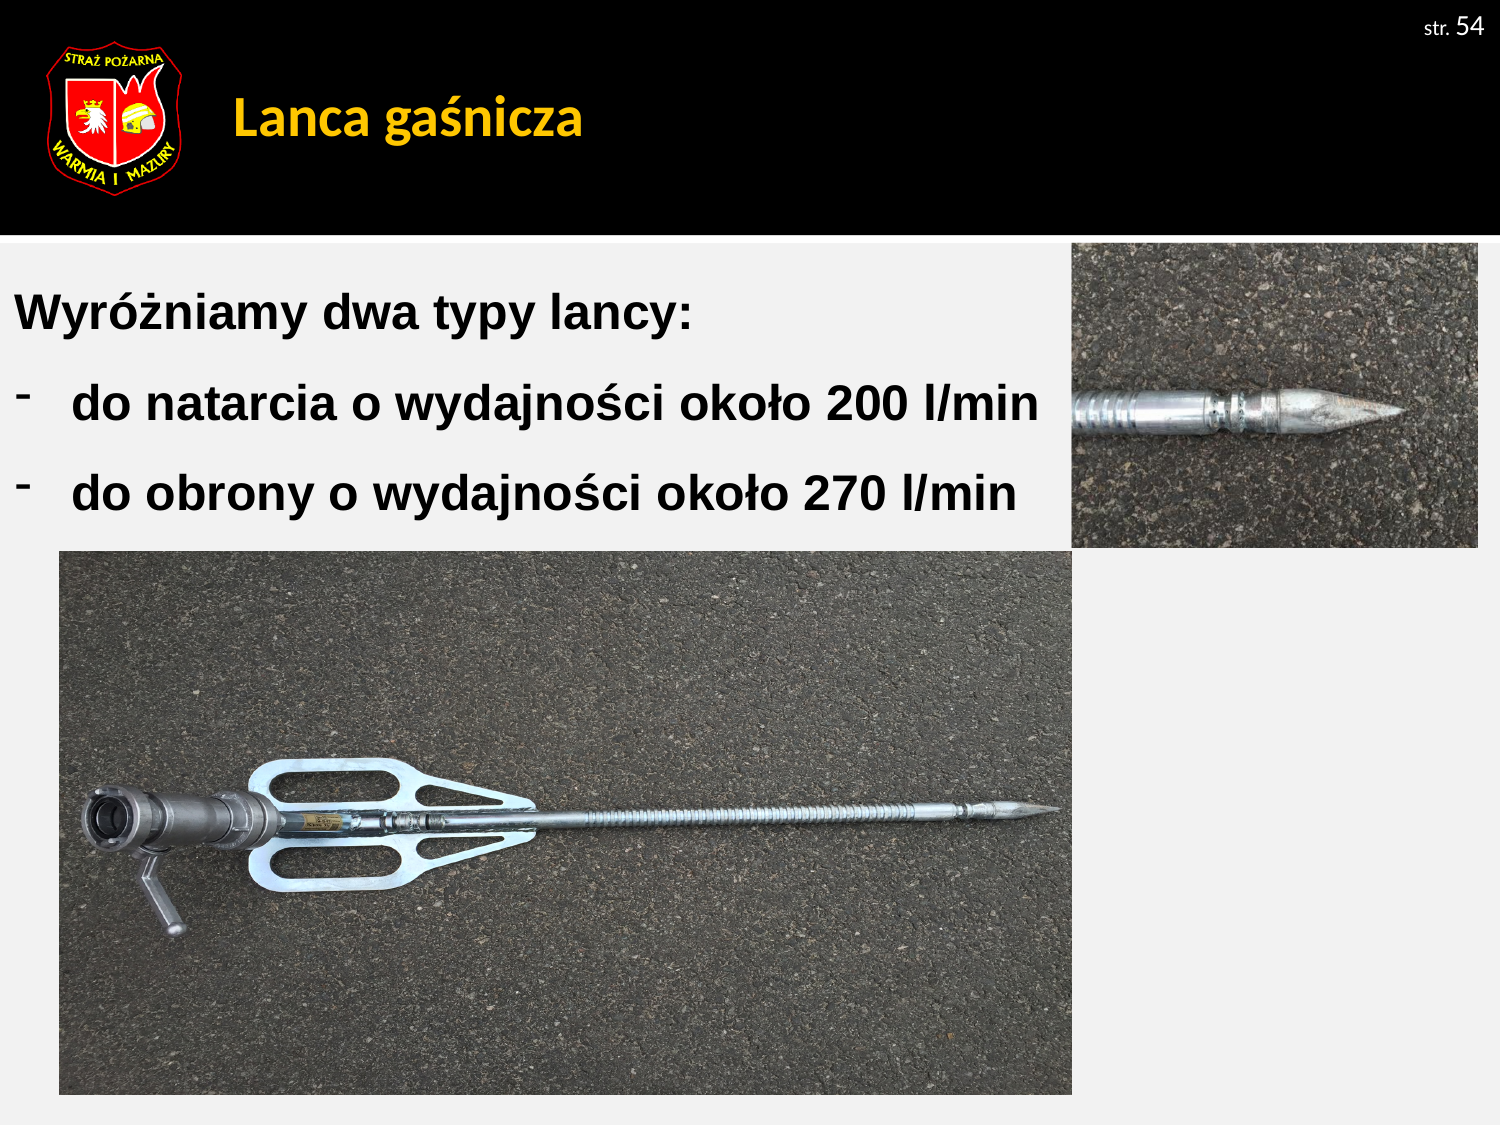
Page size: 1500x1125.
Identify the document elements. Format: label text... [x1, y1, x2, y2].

title Lanca gaśnicza [218, 41, 1388, 185]
picture [46, 41, 182, 196]
slide_number str. 54 [1404, 0, 1500, 41]
text_box Wyróżniamy dwa typy lancy: do natarcia o wydajności około 200 l/min do obrony o wydajności około 270 l/min [0, 242, 1450, 618]
picture [1072, 191, 1478, 599]
picture [58, 551, 1072, 1095]
